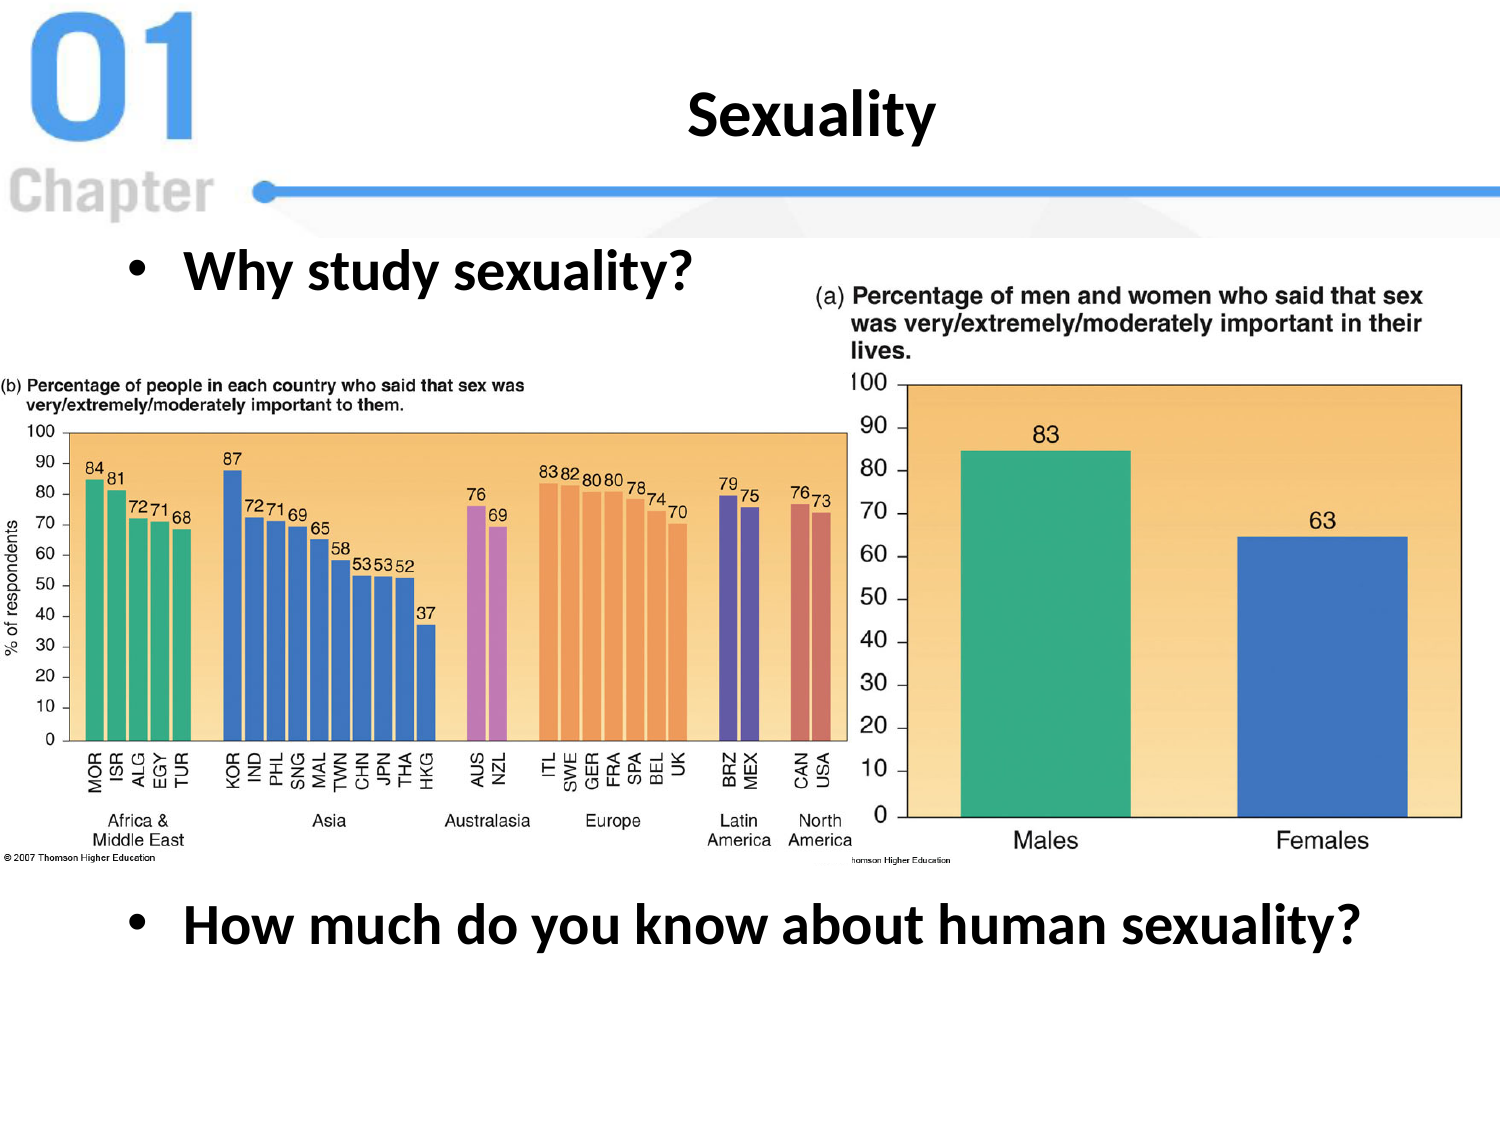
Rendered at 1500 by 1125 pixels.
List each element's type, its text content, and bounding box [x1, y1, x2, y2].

picture [0, 280, 1463, 866]
title Sexuality [200, 45, 1425, 175]
picture [0, 0, 1500, 238]
list Why study sexuality? How much do you know about human sexuality? [112, 872, 1388, 1013]
list Why study sexuality? How much do you know about human sexuality? [112, 224, 1388, 373]
